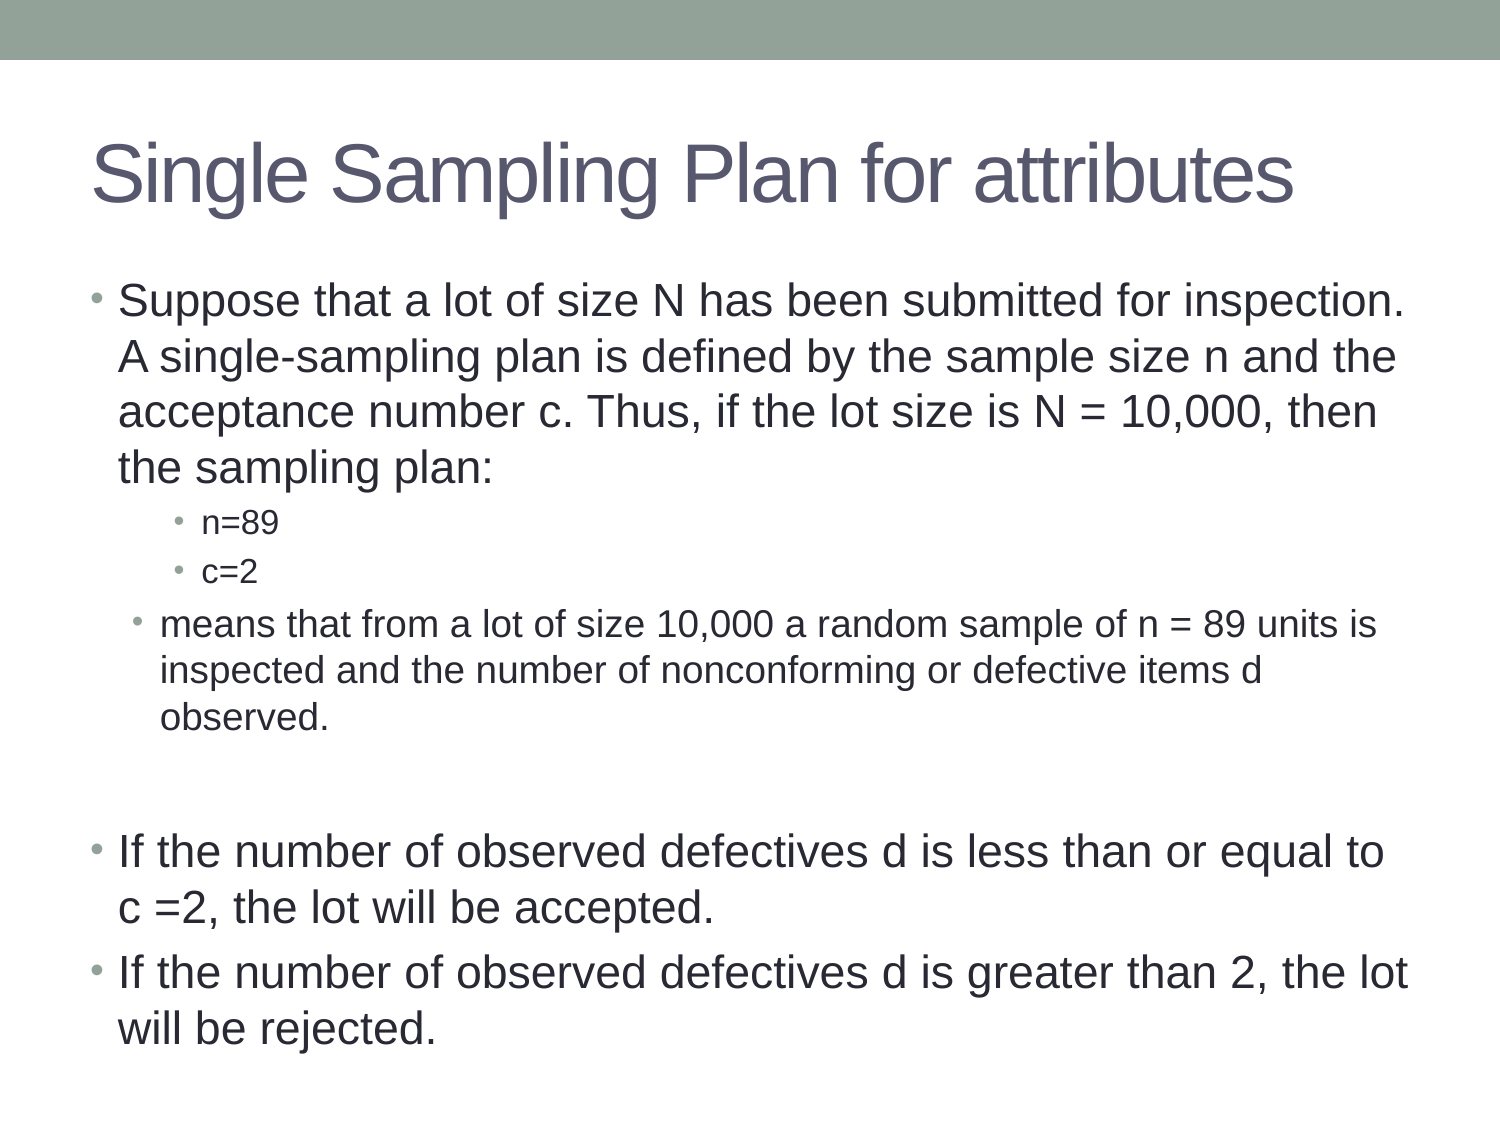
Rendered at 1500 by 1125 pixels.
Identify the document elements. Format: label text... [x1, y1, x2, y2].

title Single Sampling Plan for attributes [75, 87, 1425, 250]
list Suppose that a lot of size N has been submitted for inspection. A single-sampling plan is defined by the sample size n and the acceptance number c. Thus, if the lot size is N = 10,000, then the sampling plan: n=89 c=2 means that from a lot of size 10,000 a random sample of n = 89 units is inspected and the number of nonconforming or defective items d observed. If the number of observed defectives d is less than or equal to c =2, the lot will be accepted. If the number of observed defectives d is greater than 2, the lot will be rejected. [75, 262, 1425, 1063]
